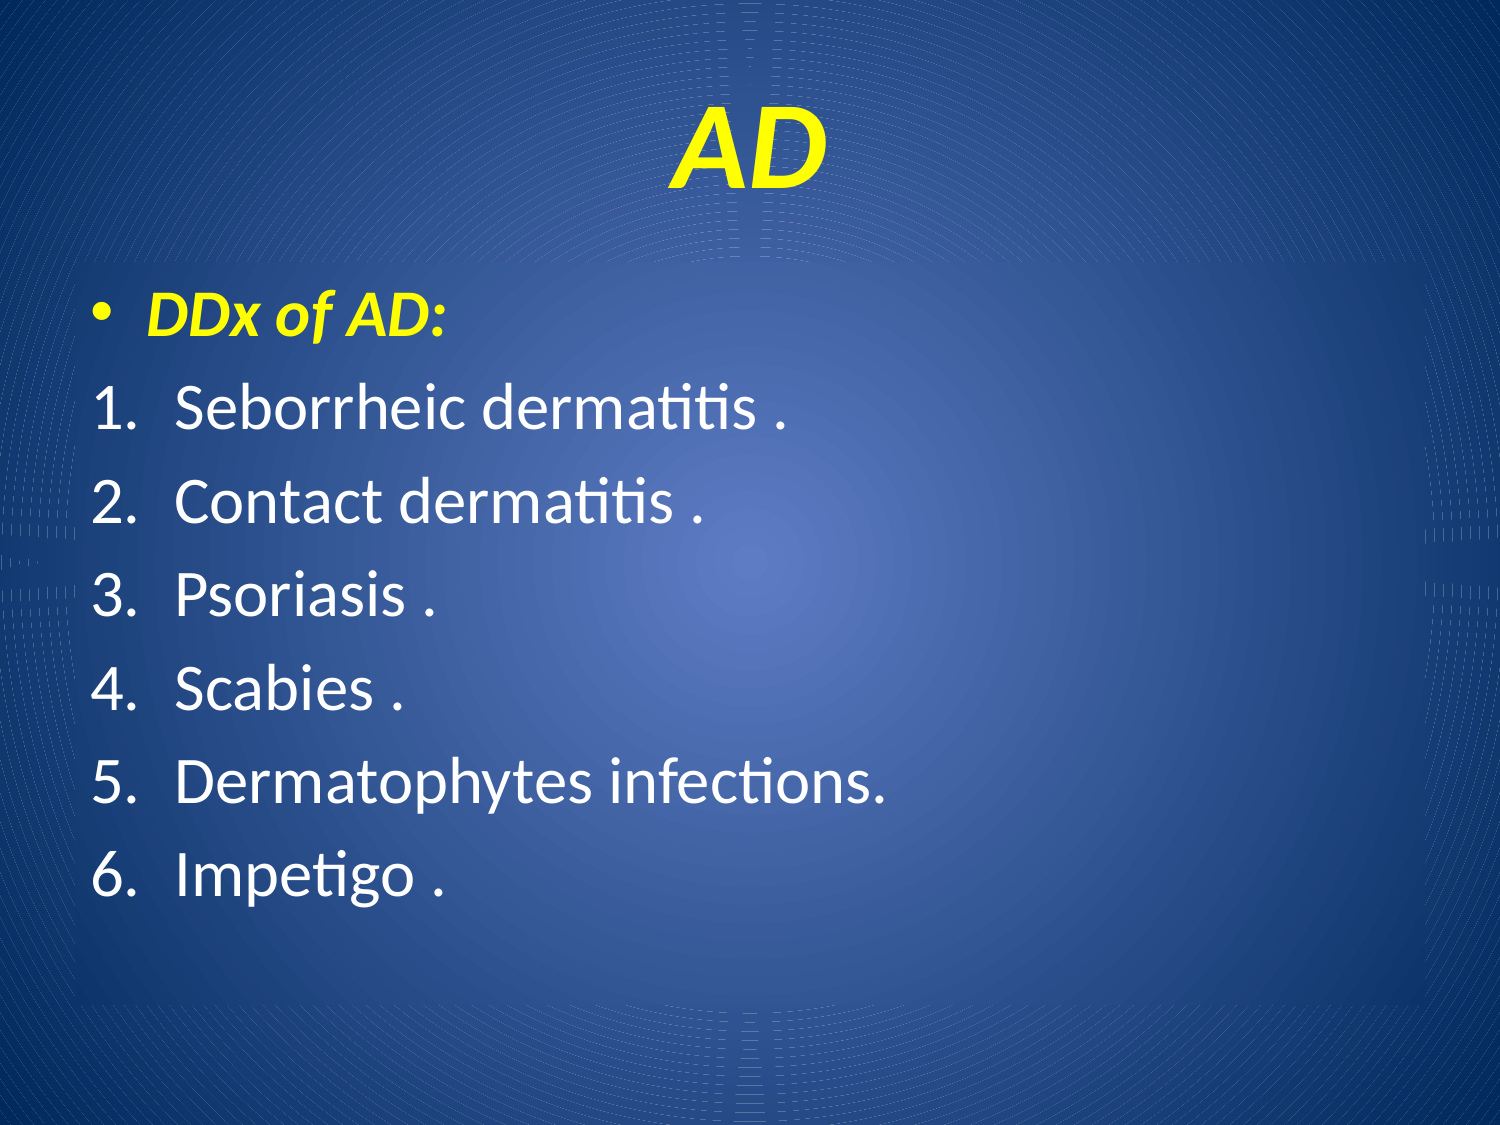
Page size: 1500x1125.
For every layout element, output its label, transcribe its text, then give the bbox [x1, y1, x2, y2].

title AD [75, 45, 1425, 233]
list DDx of AD: Seborrheic dermatitis . Contact dermatitis . Psoriasis . Scabies . Dermatophytes infections. Impetigo . [75, 262, 1425, 1005]
